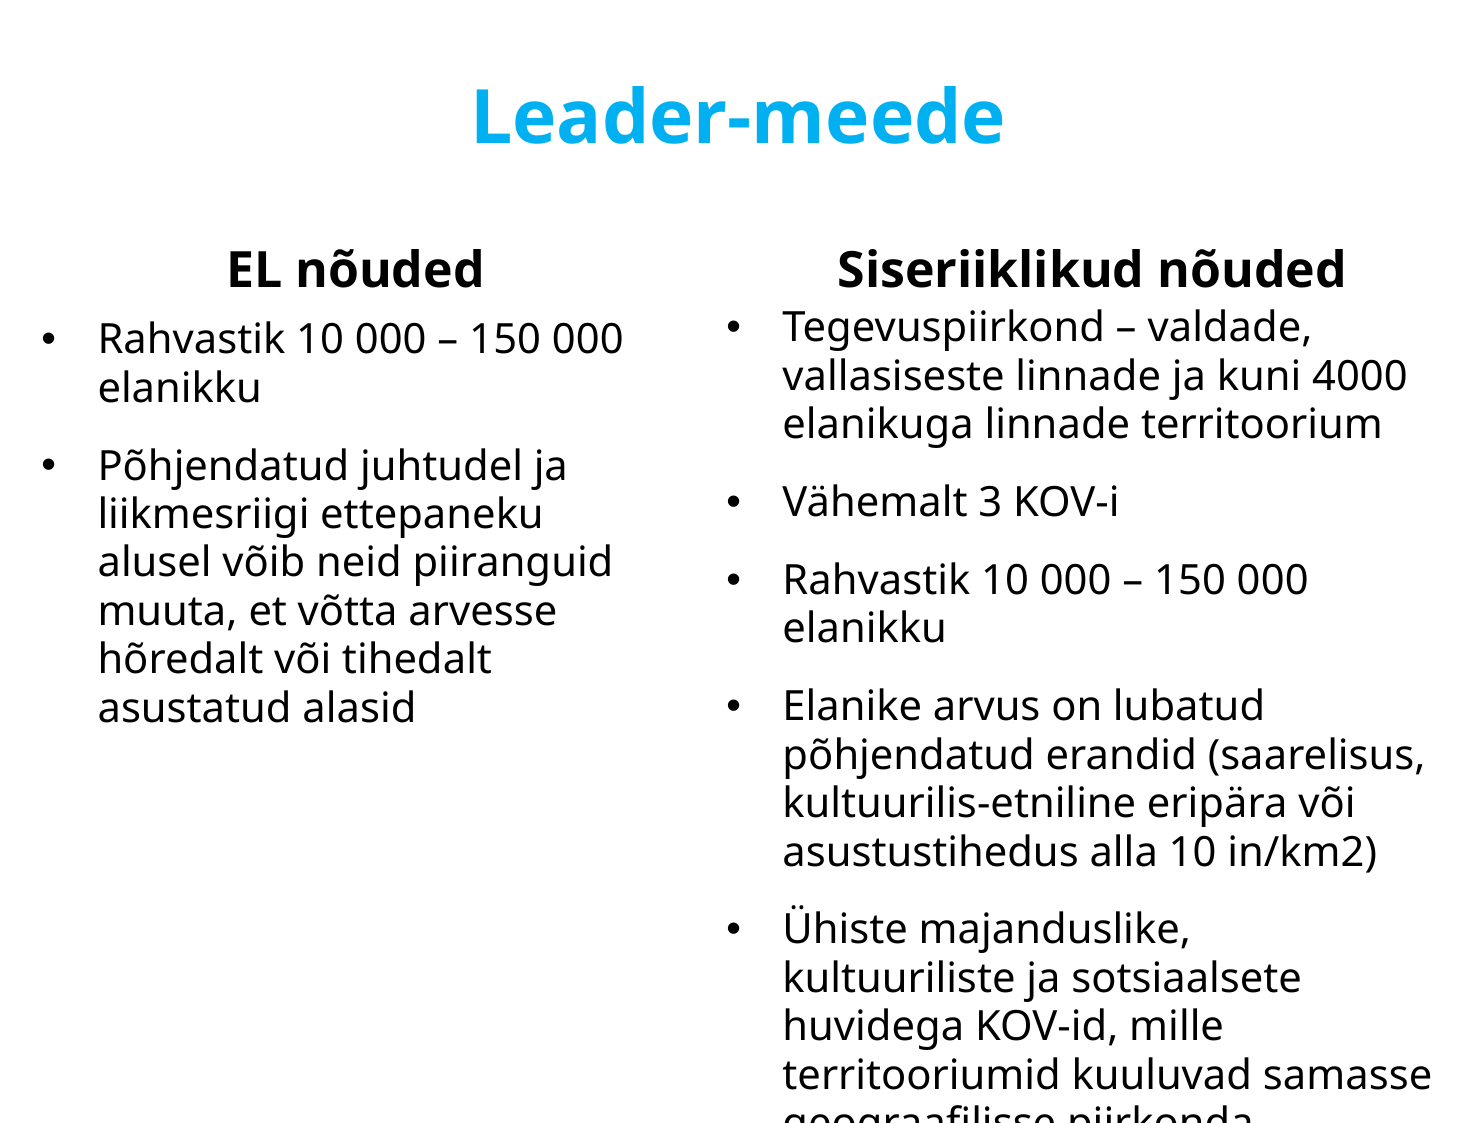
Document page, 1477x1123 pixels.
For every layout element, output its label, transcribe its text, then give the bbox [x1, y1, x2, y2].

list Siseriiklikud nõuded [749, 194, 1435, 300]
title Leader-meede [64, 29, 1412, 217]
list Tegevuspiirkond – valdade, vallasiseste linnade ja kuni 4000 elanikuga linnade territoorium Vähemalt 3 KOV-i Rahvastik 10 000 – 150 000 elanikku Elanike arvus on lubatud põhjendatud erandid (saarelisus, kultuurilis-etniline eripära või asustustihedus alla 10 in/km2) Ühiste majanduslike, kultuuriliste ja sotsiaalsete huvidega KOV-id, mille territooriumid kuuluvad samasse geograafilisse piirkonda [726, 301, 1435, 1003]
list EL nõuded [29, 194, 682, 300]
list Rahvastik 10 000 – 150 000 elanikku Põhjendatud juhtudel ja liikmesriigi ettepaneku alusel võib neid piiranguid muuta, et võtta arvesse hõredalt või tihedalt asustatud alasid [41, 312, 656, 1003]
